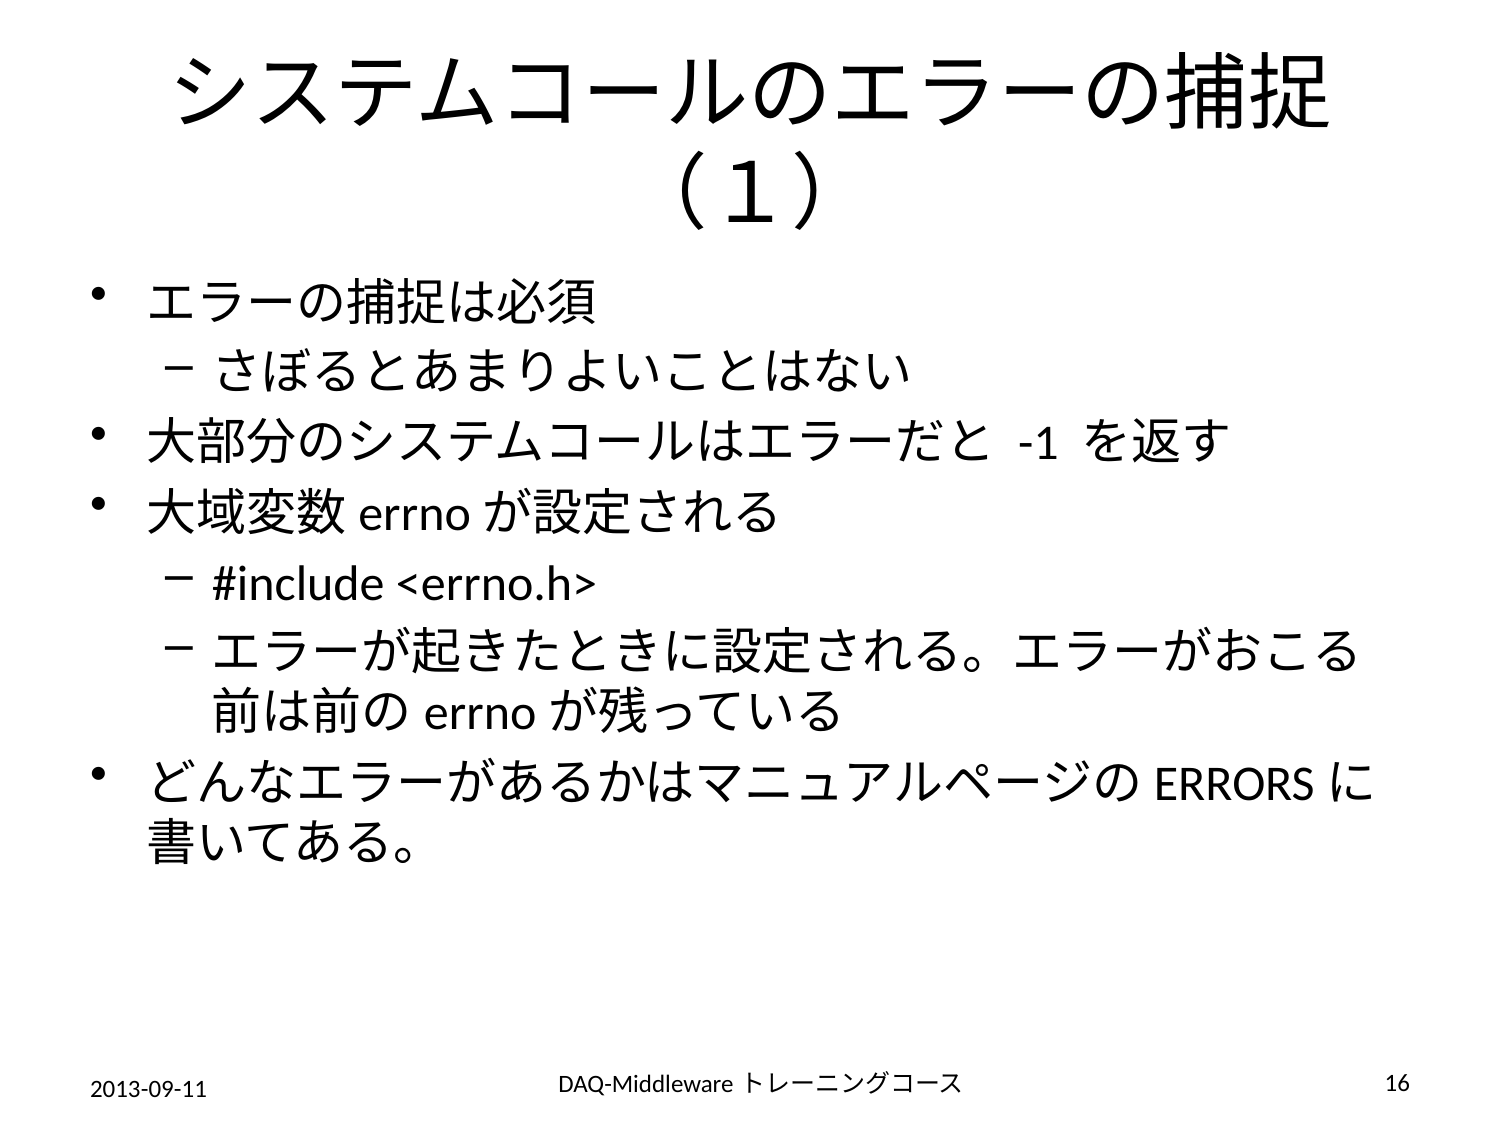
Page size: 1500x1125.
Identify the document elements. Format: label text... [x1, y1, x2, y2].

title システムコールのエラーの捕捉（１） [74, 44, 1426, 233]
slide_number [74, 1064, 426, 1112]
footer DAQ-Middlewareトレーニングコース [512, 1059, 1011, 1112]
list エラーの捕捉は必須 さぼるとあまりよいことはない 大部分のシステムコールはエラーだと -1 を返す 大域変数errnoが設定される #include <errno.h> エラーが起きたときに設定される。エラーがおこる前は前のerrnoが残っている どんなエラーがあるかはマニュアルページのERRORSに書いてある。 [74, 262, 1426, 1006]
slide_number 16 [1074, 1058, 1426, 1105]
